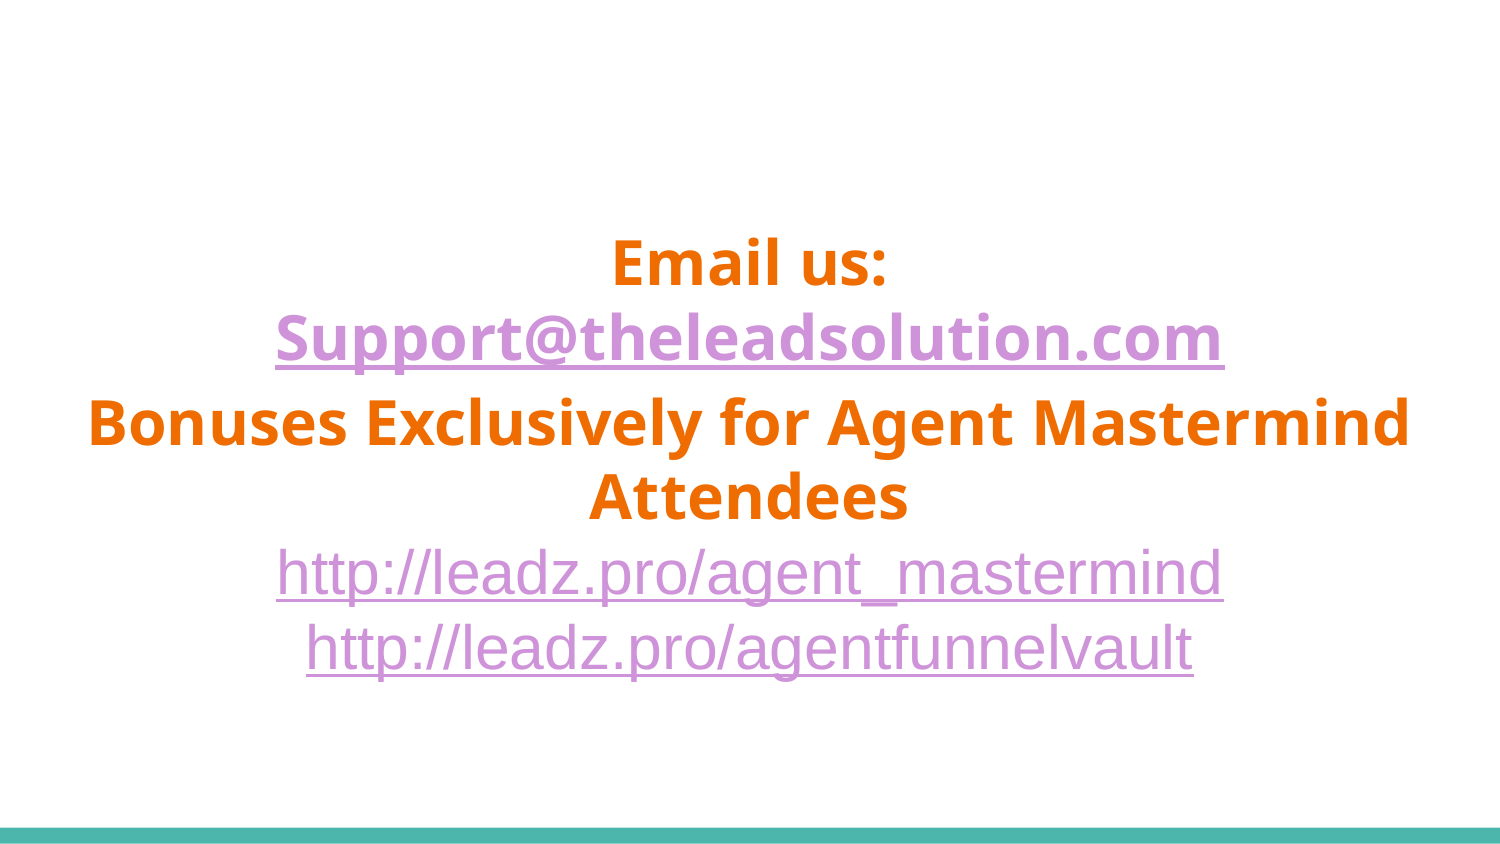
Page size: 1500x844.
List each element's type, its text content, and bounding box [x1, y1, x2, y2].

list Email us: Support@theleadsolution.com Bonuses Exclusively for Agent Mastermind Attendees http://leadz.pro/agent_mastermind http://leadz.pro/agentfunnelvault [51, 207, 1449, 750]
